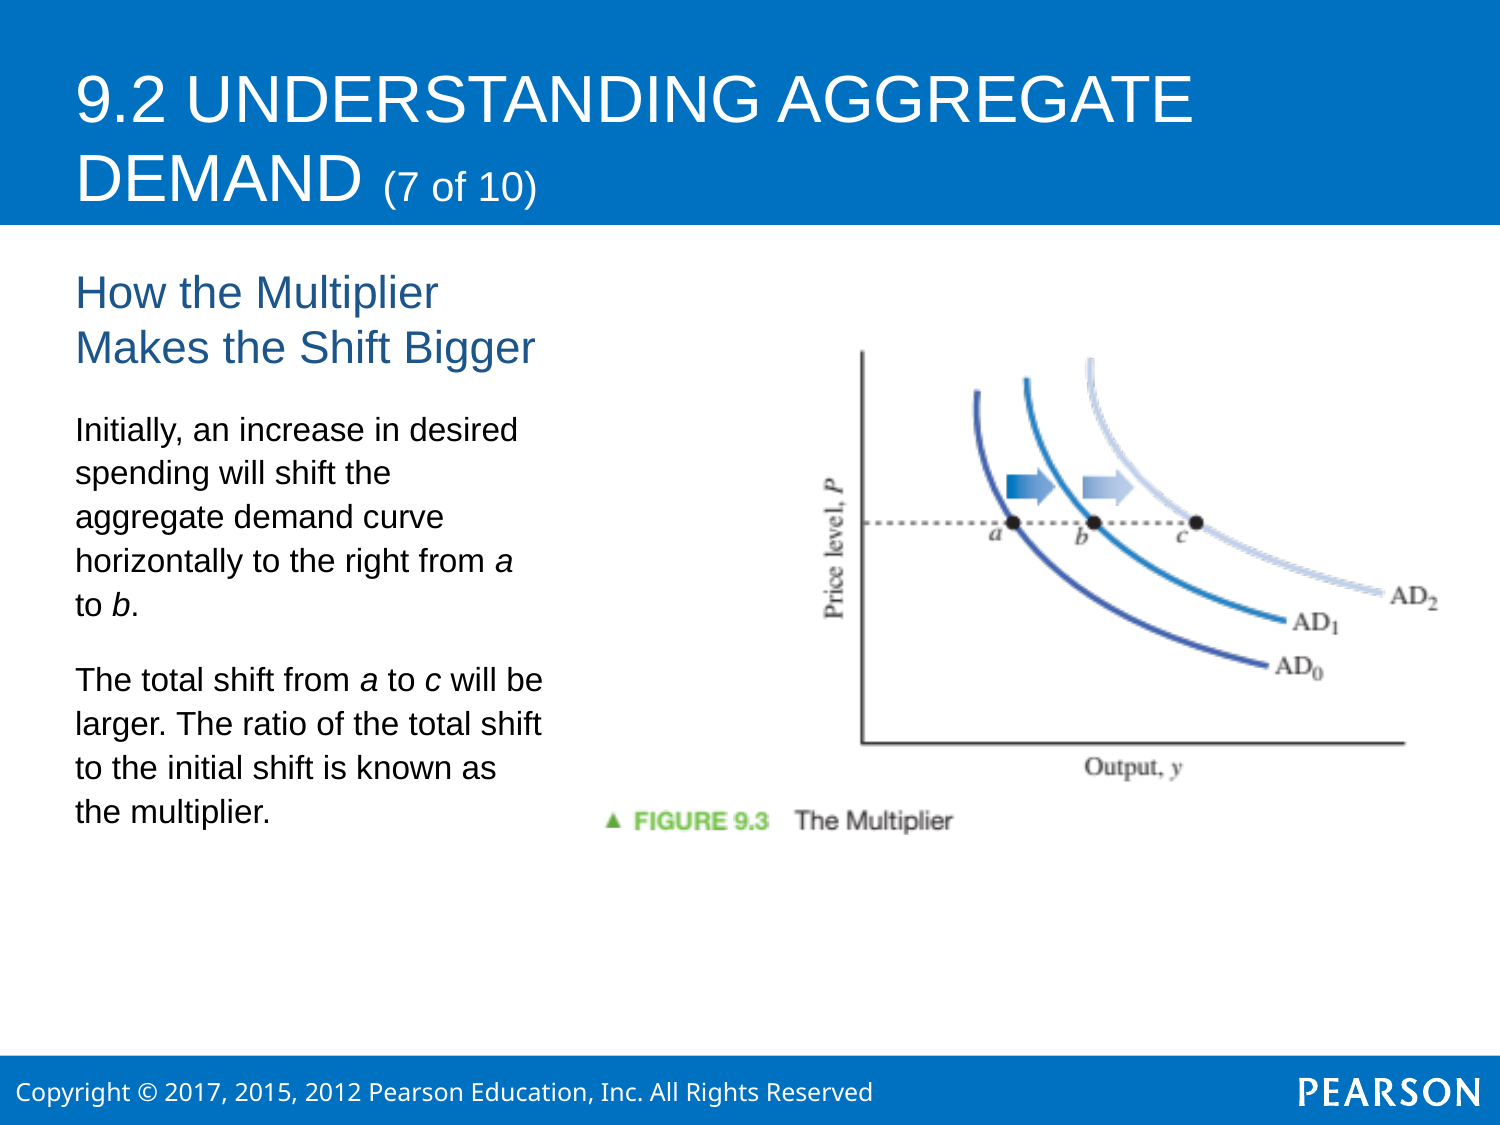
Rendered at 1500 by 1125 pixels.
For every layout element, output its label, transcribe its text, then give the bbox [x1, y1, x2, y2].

title 9.2 UNDERSTANDING AGGREGATE DEMAND (7 of 10) [75, 35, 1425, 216]
picture [601, 302, 1449, 835]
list How the Multiplier Makes the Shift Bigger Initially, an increase in desired spending will shift the aggregate demand curve horizontally to the right from a to b. The total shift from a to c will be larger. The ratio of the total shift to the initial shift is known as the multiplier. [75, 262, 550, 976]
